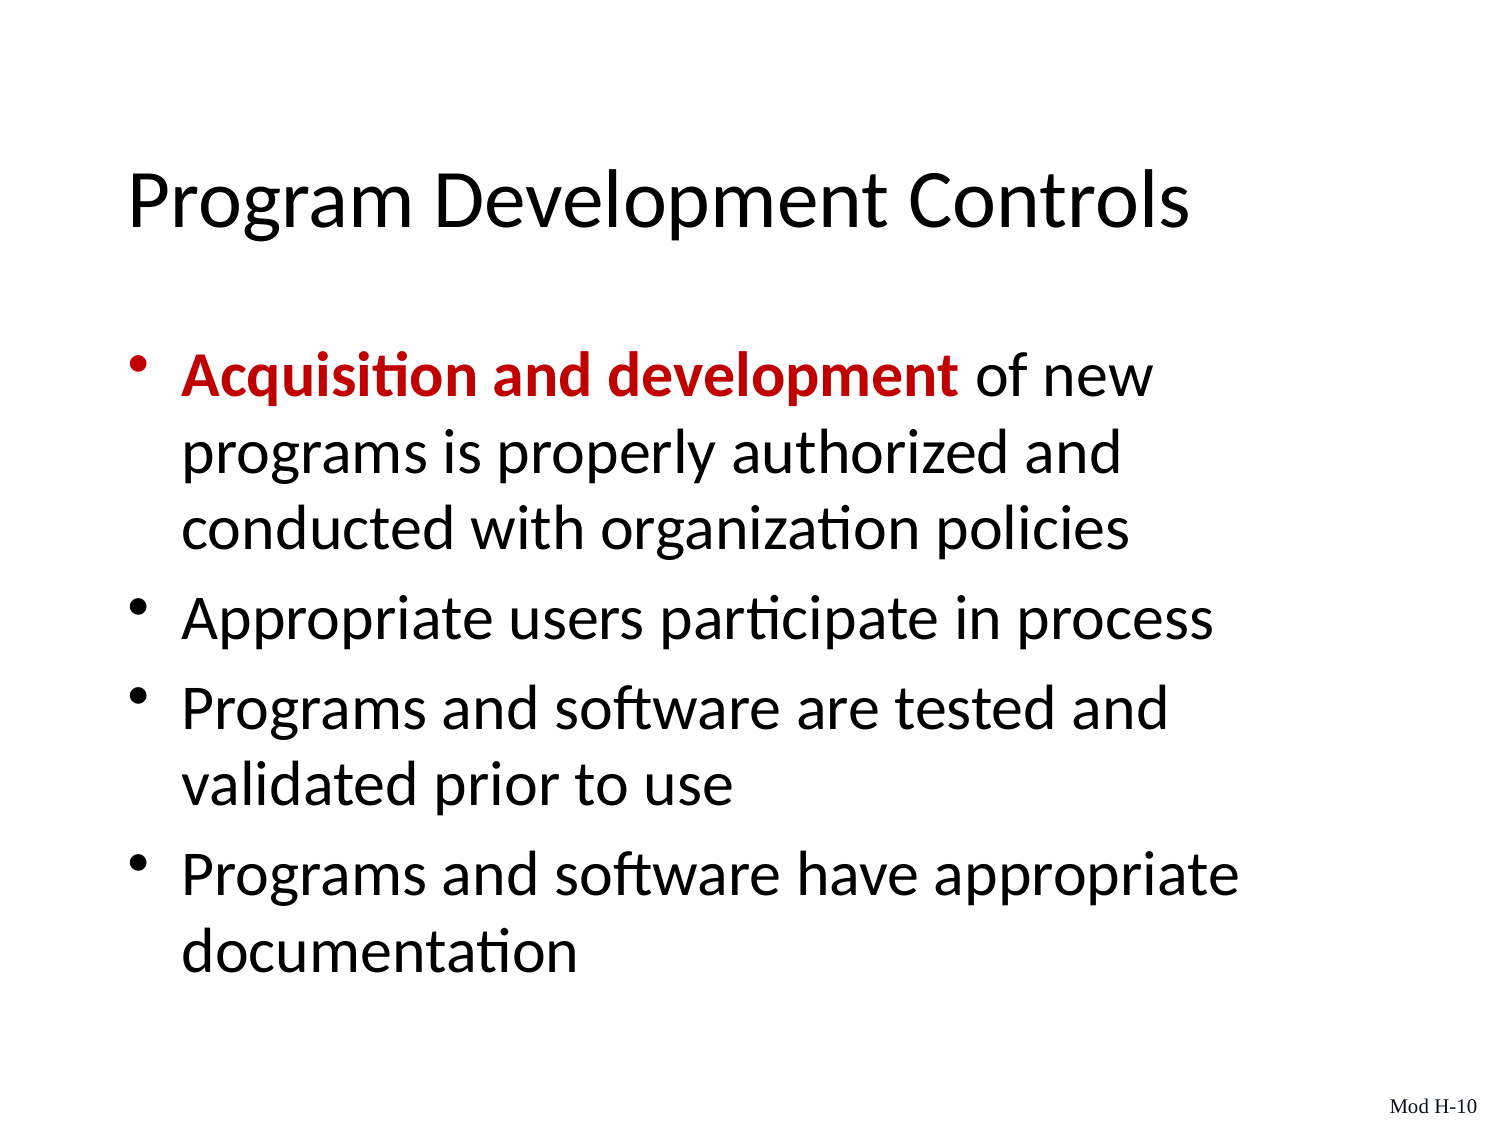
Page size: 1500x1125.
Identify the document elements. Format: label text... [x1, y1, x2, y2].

list Acquisition and development of new programs is properly authorized and conducted with organization policies Appropriate users participate in process Programs and software are tested and validated prior to use Programs and software have appropriate documentation [112, 324, 1388, 1000]
text_box Mod H-10 [1374, 1084, 1500, 1125]
title Program Development Controls [112, 99, 1263, 288]
